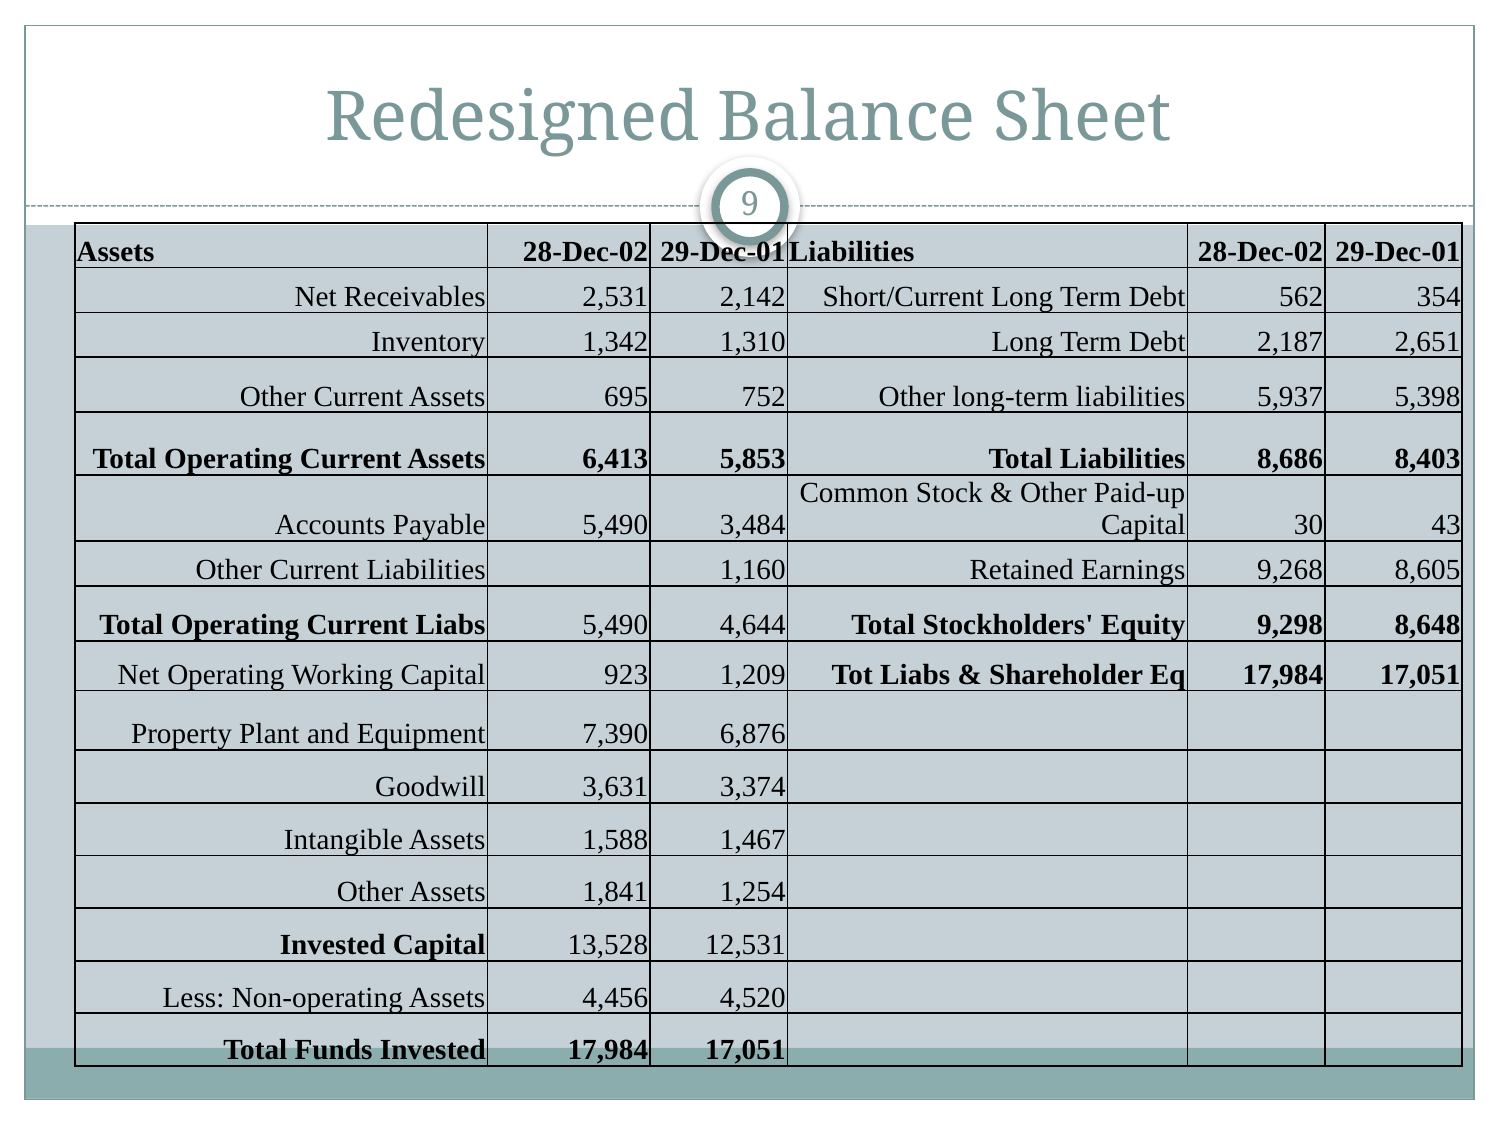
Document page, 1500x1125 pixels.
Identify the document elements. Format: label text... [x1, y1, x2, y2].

table_cell 6,876 [651, 691, 787, 749]
table_cell 43 [1326, 476, 1461, 540]
table_cell 1,209 [651, 642, 787, 690]
table_header 28-Dec-02 [1188, 224, 1324, 267]
table_cell 30 [1188, 476, 1324, 540]
table_cell Other Current Liabilities [76, 542, 487, 585]
table_cell Other long-term liabilities [788, 358, 1187, 411]
table_cell 3,484 [651, 476, 787, 540]
table_cell Total Operating Current Assets [76, 413, 487, 474]
table_cell 695 [488, 358, 649, 411]
table_cell 17,984 [1188, 642, 1324, 690]
table_cell [788, 856, 1187, 907]
table_cell 562 [1188, 268, 1324, 312]
table_cell [788, 1014, 1187, 1065]
table_cell [1326, 751, 1461, 802]
table_header 29-Dec-01 [1326, 224, 1461, 267]
table_cell 4,644 [651, 587, 787, 640]
table_cell 354 [1326, 268, 1461, 312]
table_header 29-Dec-01 [651, 224, 787, 267]
table_cell 1,160 [651, 542, 787, 585]
table_cell 1,342 [488, 313, 649, 356]
table_cell 3,374 [651, 751, 787, 802]
table_cell [788, 962, 1187, 1012]
table_cell 7,390 [488, 691, 649, 749]
table_cell 8,403 [1326, 413, 1461, 474]
table_cell 8,686 [1188, 413, 1324, 474]
table_cell 2,187 [1188, 313, 1324, 356]
table_cell 5,853 [651, 413, 787, 474]
table_cell [788, 909, 1187, 960]
table_cell 1,467 [651, 804, 787, 855]
table_cell [1326, 962, 1461, 1012]
table_cell Total Stockholders' Equity [788, 587, 1187, 640]
table_cell Inventory [76, 313, 487, 356]
table_cell 17,984 [488, 1014, 649, 1065]
title Redesigned Balance Sheet [49, 37, 1450, 162]
table_cell [1326, 804, 1461, 855]
table_cell [788, 691, 1187, 749]
table_header 28-Dec-02 [488, 224, 649, 267]
table_cell [1188, 962, 1324, 1012]
table_cell [1188, 856, 1324, 907]
table_cell 4,520 [651, 962, 787, 1012]
table_cell Goodwill [76, 751, 487, 802]
table_cell Property Plant and Equipment [76, 691, 487, 749]
table_header Assets [76, 224, 487, 267]
slide_number 9 [712, 168, 788, 222]
table_cell [1326, 856, 1461, 907]
table_cell Common Stock & Other Paid-up Capital [788, 476, 1187, 540]
table_cell 2,142 [651, 268, 787, 312]
table_cell 1,841 [488, 856, 649, 907]
table_cell 1,588 [488, 804, 649, 855]
table_cell 4,456 [488, 962, 649, 1012]
table_cell 5,398 [1326, 358, 1461, 411]
table_cell 3,631 [488, 751, 649, 802]
table_cell Net Receivables [76, 268, 487, 312]
table_cell 8,605 [1326, 542, 1461, 585]
table_cell [1326, 691, 1461, 749]
table_cell Total Operating Current Liabs [76, 587, 487, 640]
table_cell 1,310 [651, 313, 787, 356]
table_cell 9,268 [1188, 542, 1324, 585]
table_cell Accounts Payable [76, 476, 487, 540]
table_cell Net Operating Working Capital [76, 642, 487, 690]
table_cell [1188, 1014, 1324, 1065]
table_cell 17,051 [1326, 642, 1461, 690]
table_cell [488, 542, 649, 585]
table_cell [1188, 751, 1324, 802]
table_cell Total Funds Invested [76, 1014, 487, 1065]
table_cell Short/Current Long Term Debt [788, 268, 1187, 312]
table_cell 8,648 [1326, 587, 1461, 640]
table_cell Retained Earnings [788, 542, 1187, 585]
table_cell [788, 751, 1187, 802]
table_cell Long Term Debt [788, 313, 1187, 356]
table_cell 6,413 [488, 413, 649, 474]
table_cell Less: Non-operating Assets [76, 962, 487, 1012]
table_cell 12,531 [651, 909, 787, 960]
table_header Liabilities [788, 224, 1187, 267]
table_cell [1188, 691, 1324, 749]
table_cell 2,651 [1326, 313, 1461, 356]
table_cell [1188, 804, 1324, 855]
table_cell 5,490 [488, 476, 649, 540]
table_cell 5,937 [1188, 358, 1324, 411]
table_cell [1326, 1014, 1461, 1065]
table_cell 2,531 [488, 268, 649, 312]
table_cell 13,528 [488, 909, 649, 960]
table_cell 9,298 [1188, 587, 1324, 640]
table_cell 17,051 [651, 1014, 787, 1065]
table_cell Other Current Assets [76, 358, 487, 411]
table_cell Tot Liabs & Shareholder Eq [788, 642, 1187, 690]
table_cell 1,254 [651, 856, 787, 907]
table_cell Intangible Assets [76, 804, 487, 855]
table_cell [788, 804, 1187, 855]
table_cell 923 [488, 642, 649, 690]
table_cell 752 [651, 358, 787, 411]
table_cell 5,490 [488, 587, 649, 640]
table_cell Total Liabilities [788, 413, 1187, 474]
table_cell [1326, 909, 1461, 960]
table_cell Other Assets [76, 856, 487, 907]
table_cell Invested Capital [76, 909, 487, 960]
table_cell [1188, 909, 1324, 960]
